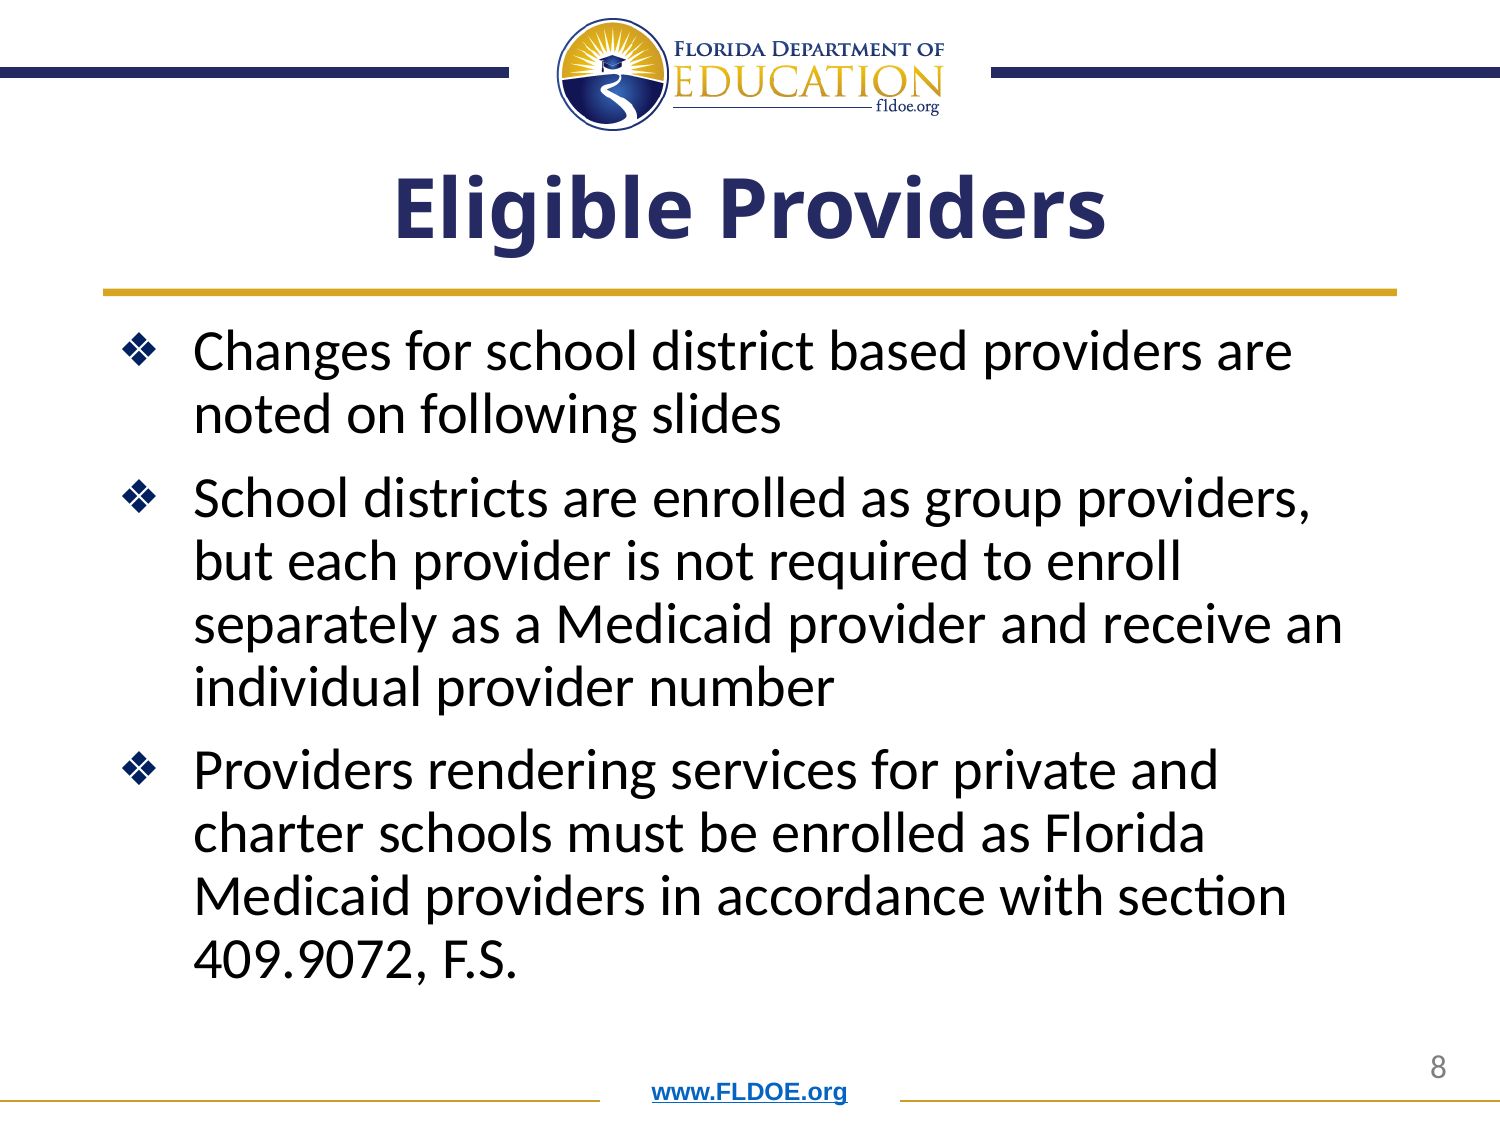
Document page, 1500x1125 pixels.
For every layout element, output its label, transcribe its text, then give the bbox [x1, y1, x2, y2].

title Eligible Providers [103, 171, 1397, 265]
list Changes for school district based providers are noted on following slides School districts are enrolled as group providers, but each provider is not required to enroll separately as a Medicaid provider and receive an individual provider number Providers rendering services for private and charter schools must be enrolled as Florida Medicaid providers in accordance with section 409.9072, F.S. [103, 312, 1397, 1028]
picture [538, 3, 962, 145]
